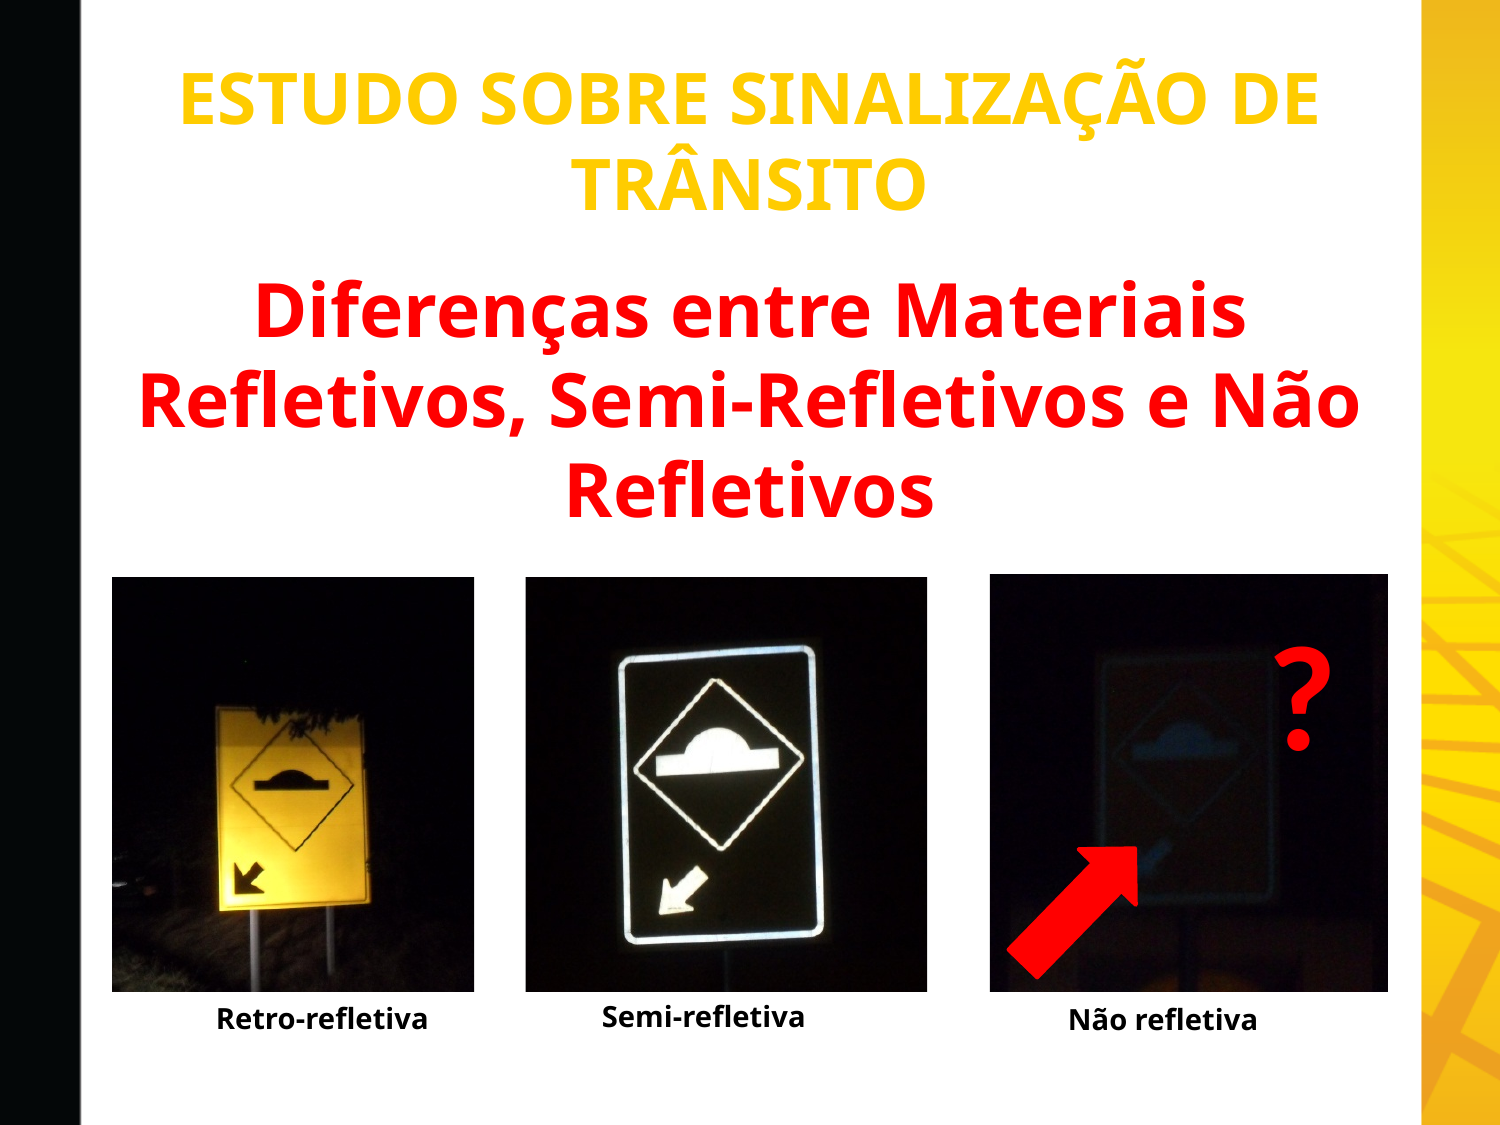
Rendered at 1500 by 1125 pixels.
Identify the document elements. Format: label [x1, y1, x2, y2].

picture [525, 577, 928, 992]
picture [989, 573, 1389, 992]
picture [111, 577, 475, 992]
text_box [0, 0, 1500, 1125]
